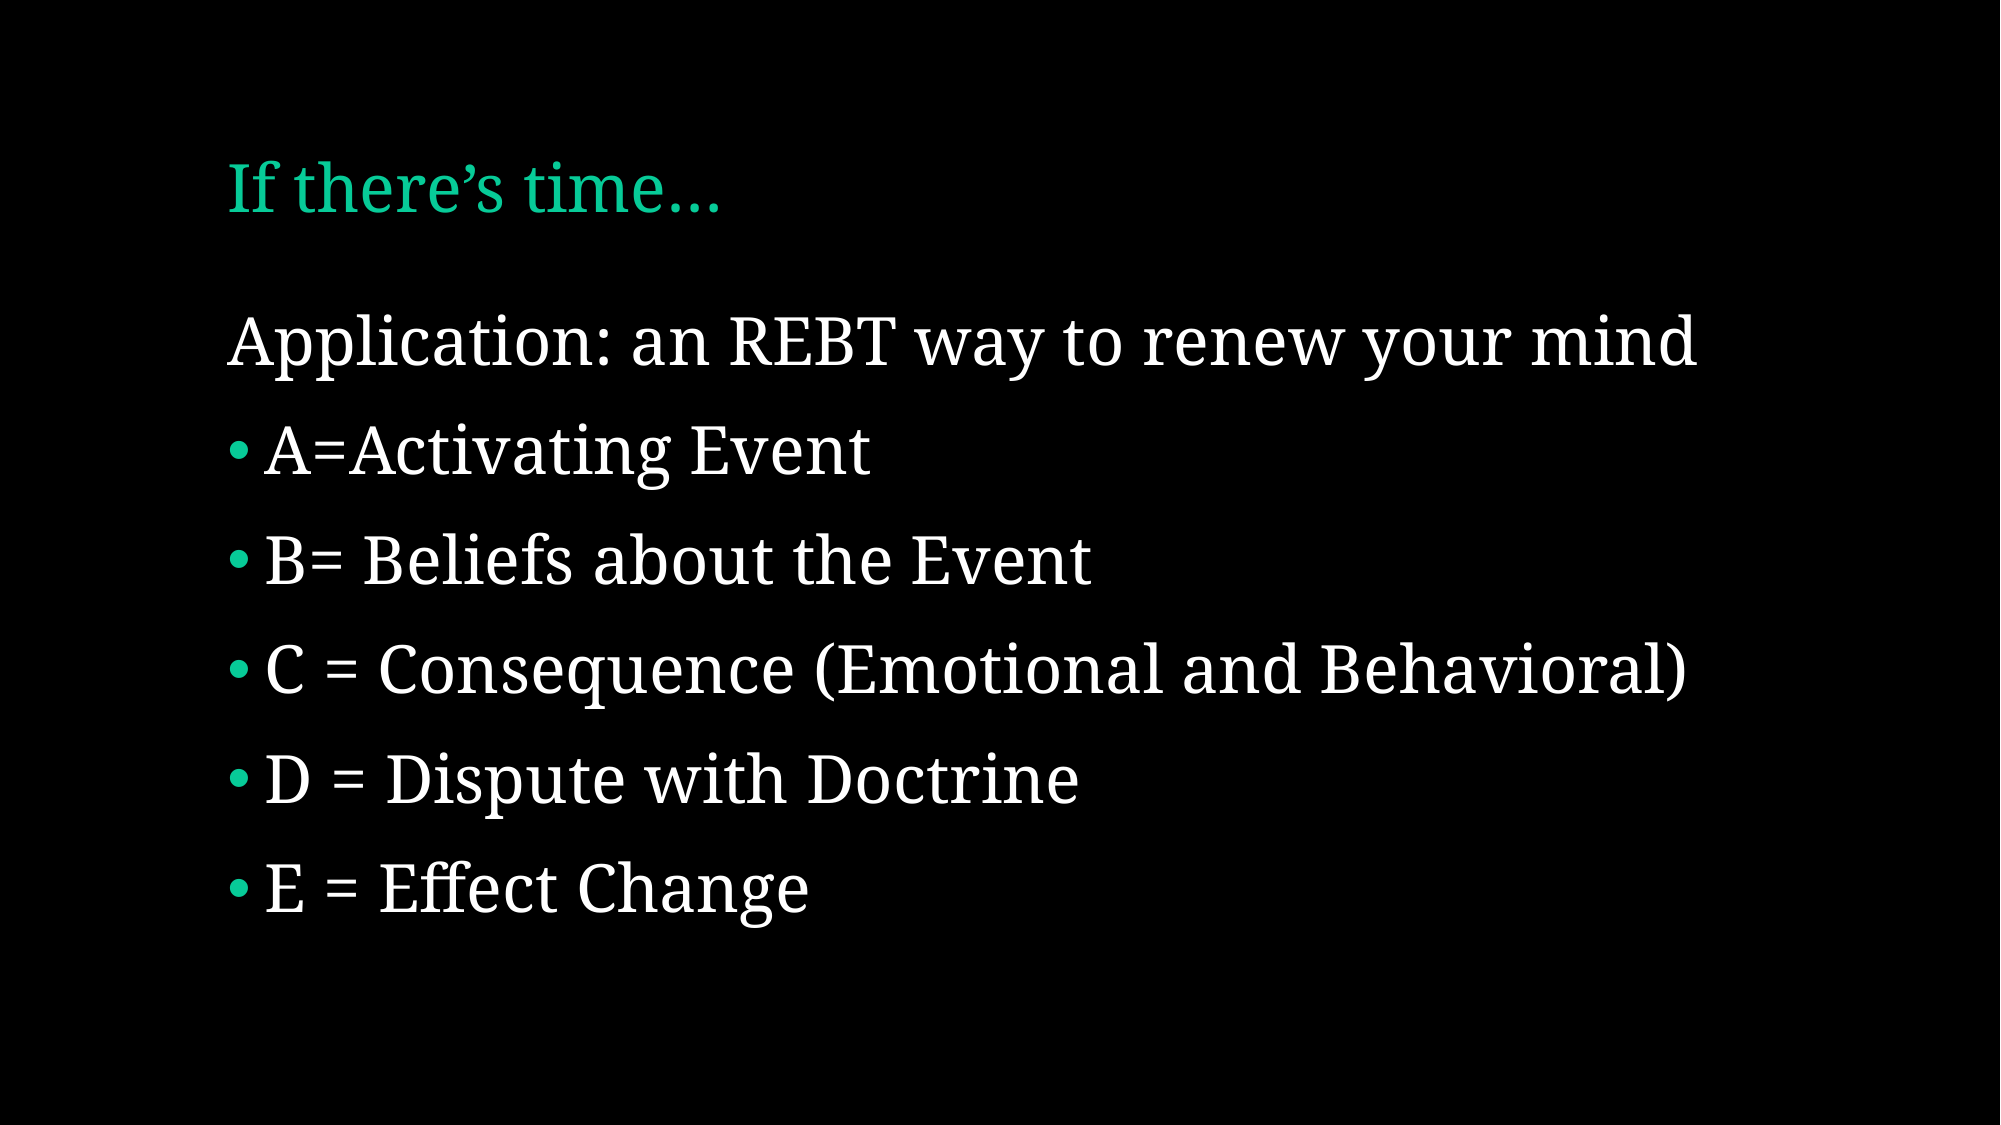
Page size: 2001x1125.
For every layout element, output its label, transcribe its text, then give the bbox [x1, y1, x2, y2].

list Application: an REBT way to renew your mind A=Activating Event B= Beliefs about the Event C = Consequence (Emotional and Behavioral) D = Dispute with Doctrine E = Effect Change [212, 299, 1788, 1014]
title If there’s time… [212, 59, 1788, 235]
